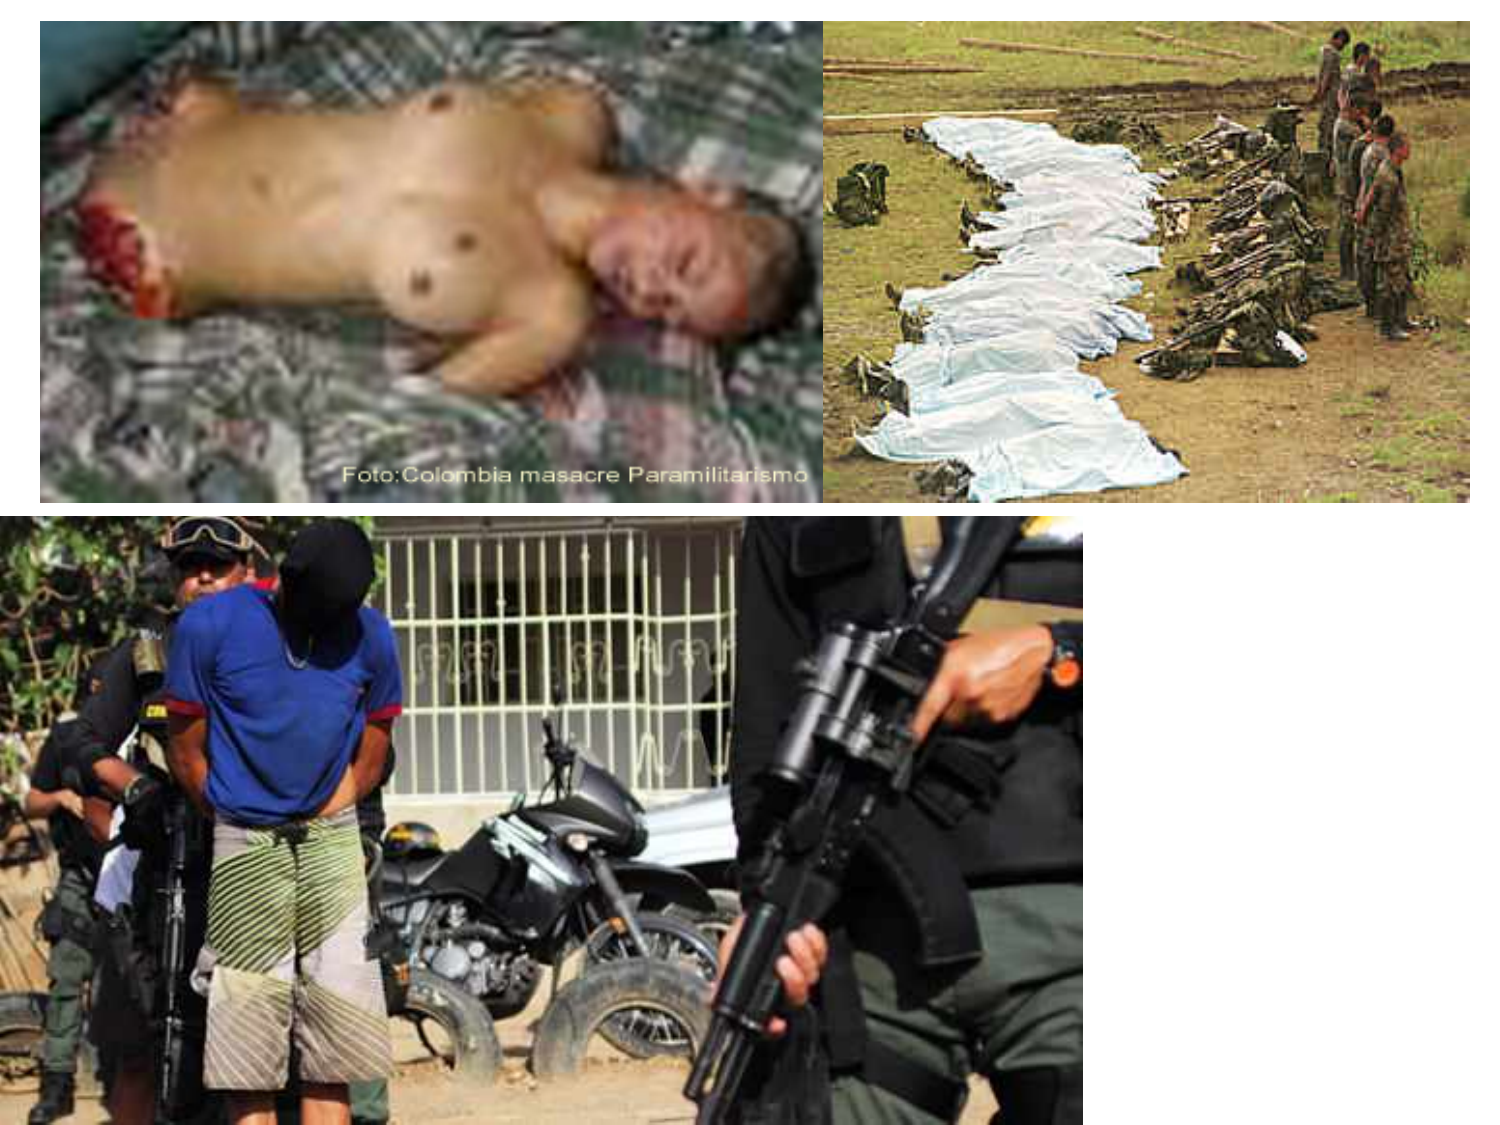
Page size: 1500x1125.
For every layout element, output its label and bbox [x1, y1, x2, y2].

picture [0, 515, 1083, 1125]
picture [40, 20, 1470, 503]
